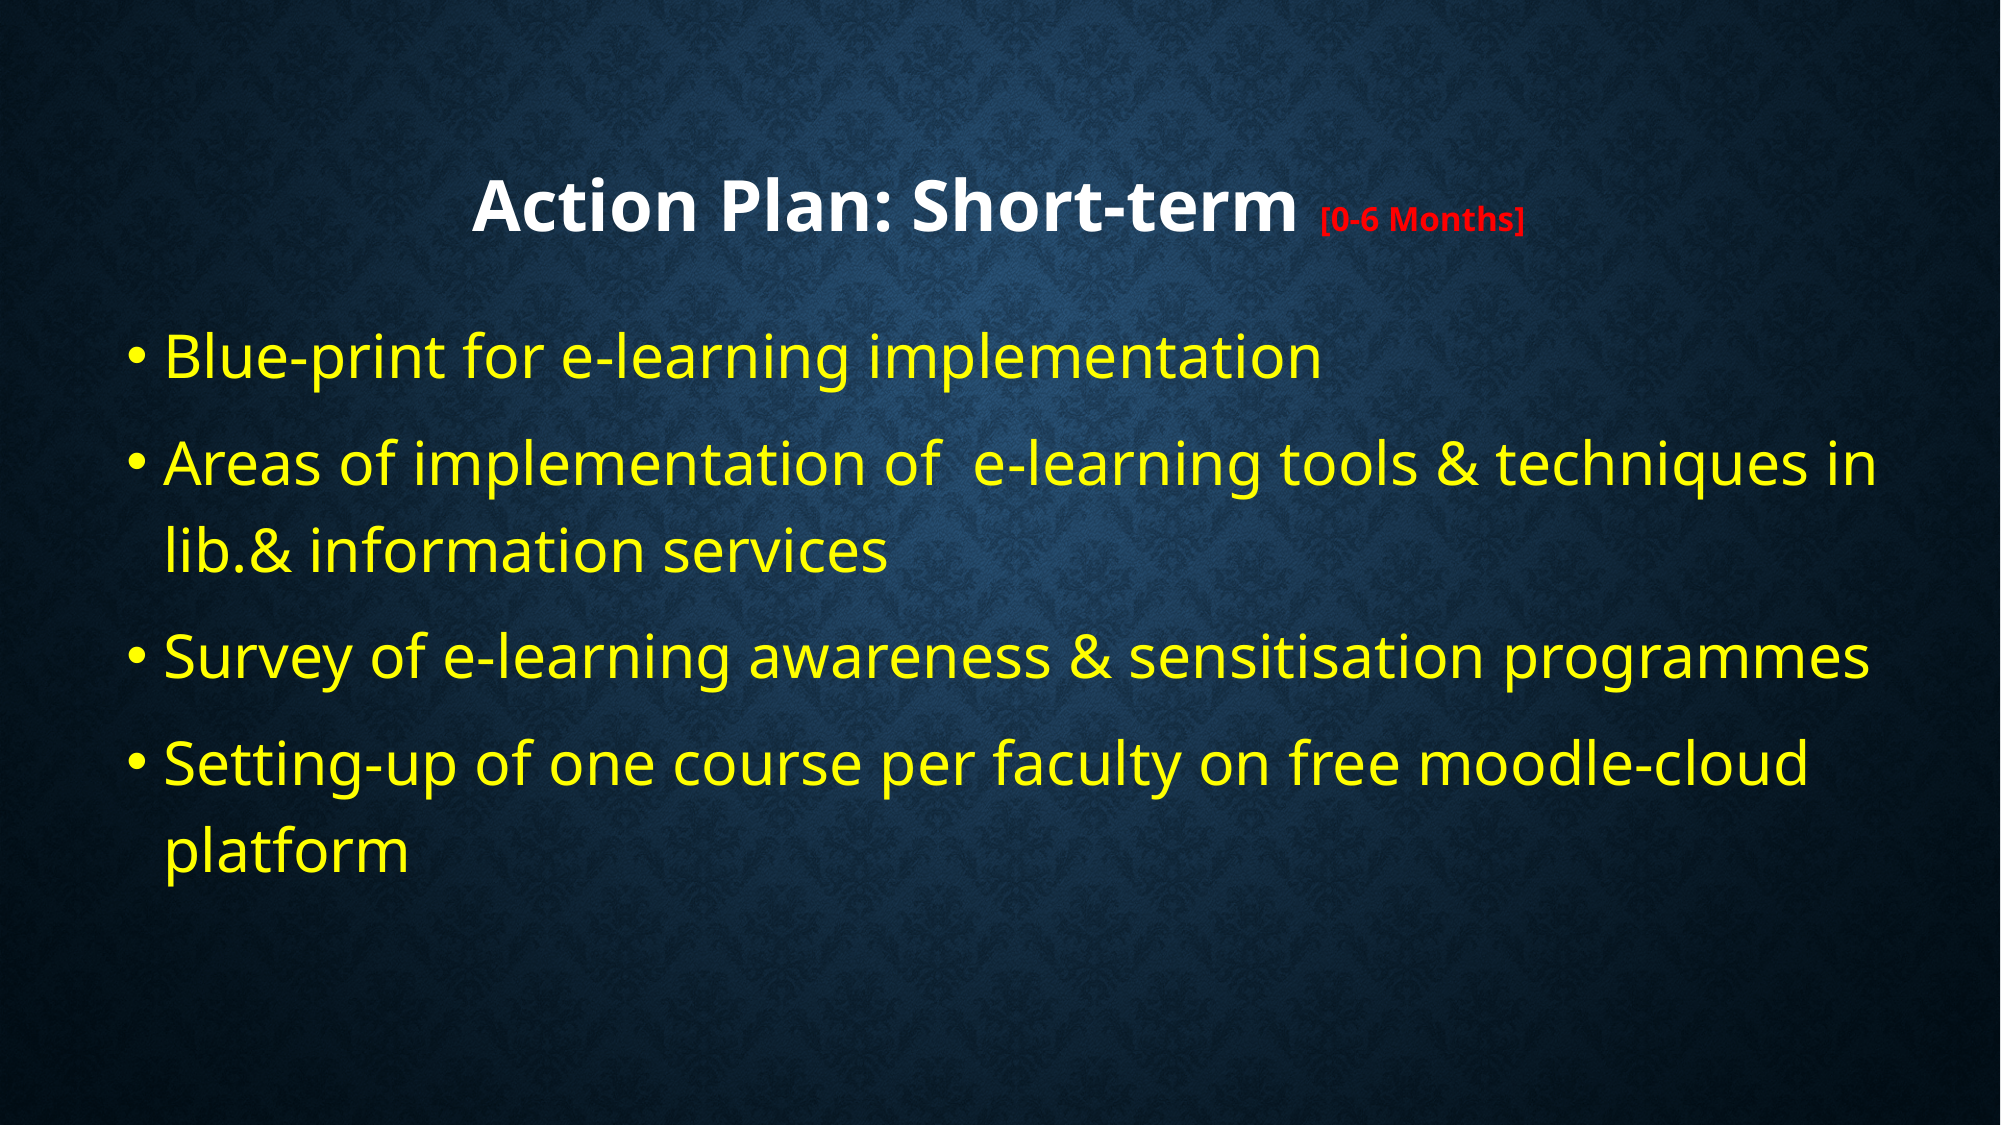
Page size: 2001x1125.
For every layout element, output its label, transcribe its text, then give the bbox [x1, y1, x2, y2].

list Blue-print for e-learning implementation Areas of implementation of e-learning tools & techniques in lib.& information services Survey of e-learning awareness & sensitisation programmes Setting-up of one course per faculty on free moodle-cloud platform [111, 296, 2000, 903]
title Action Plan: Short-term [0-6 Months] [149, 99, 1849, 296]
